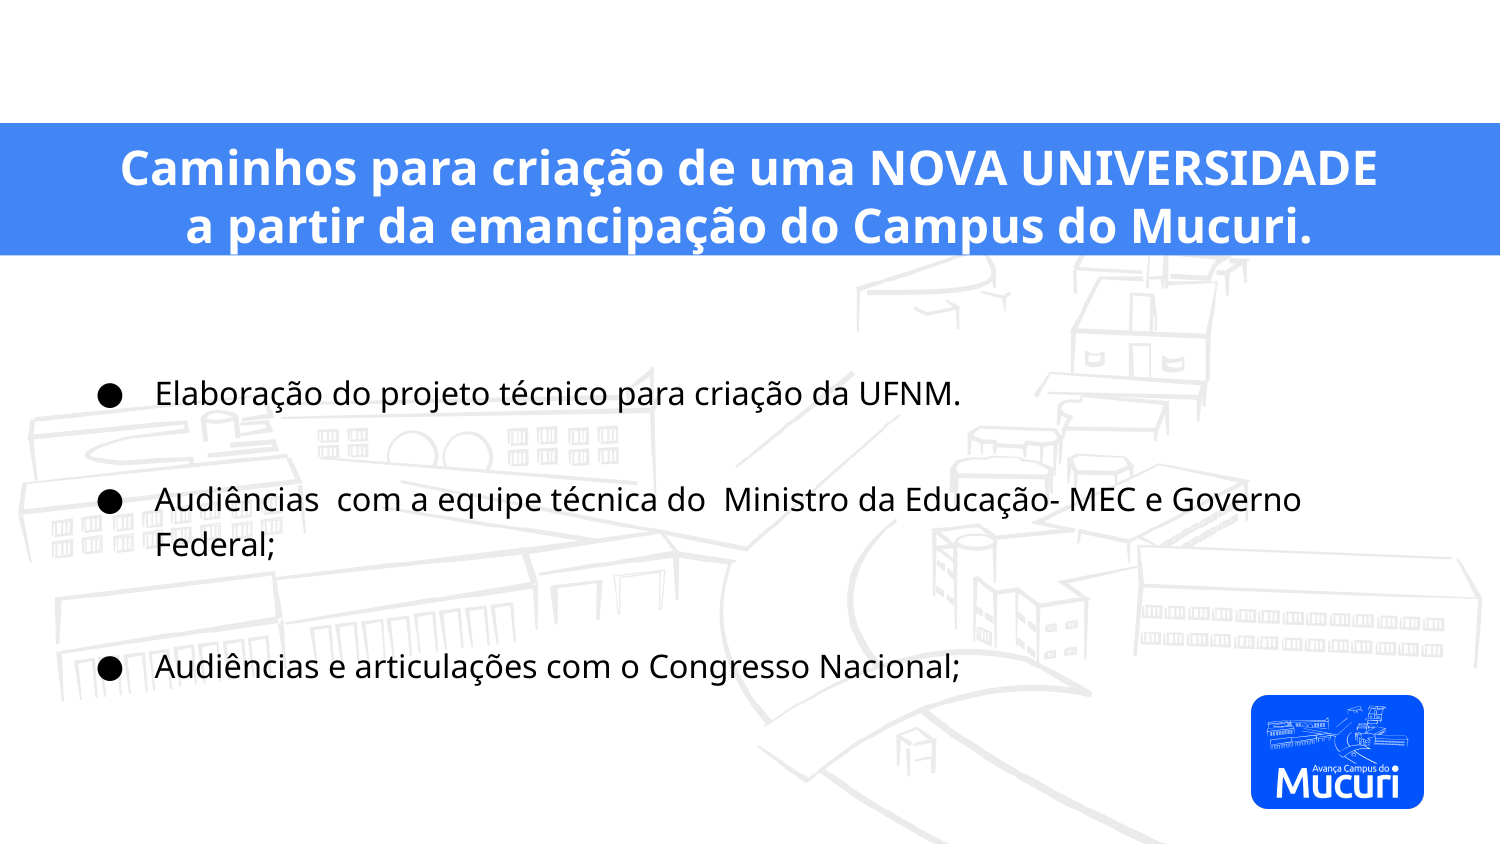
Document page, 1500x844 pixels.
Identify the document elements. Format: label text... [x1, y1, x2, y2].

picture [1251, 704, 1424, 809]
title Caminhos para criação de uma NOVA UNIVERSIDADE a partir da emancipação do Campus do Mucuri. [0, 123, 1500, 256]
list Elaboração do projeto técnico para criação da UFNM. Audiências com a equipe técnica do Ministro da Educação- MEC e Governo Federal; Audiências e articulações com o Congresso Nacional; [64, 351, 1436, 704]
